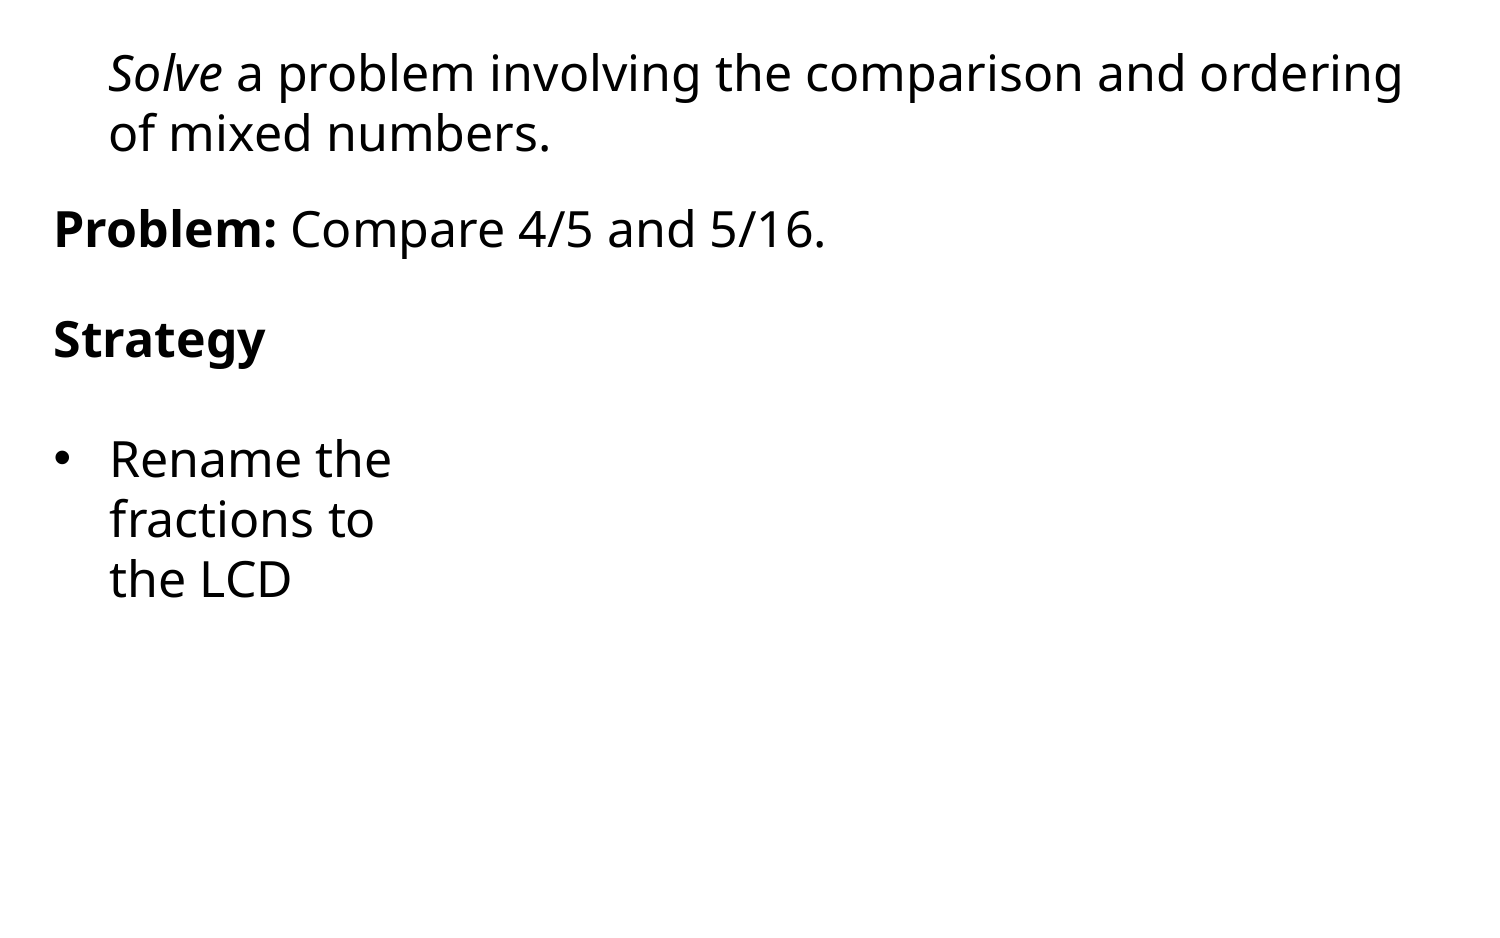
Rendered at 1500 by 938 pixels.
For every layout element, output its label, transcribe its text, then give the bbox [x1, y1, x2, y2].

text_box Problem: Compare 4/5 and 5/16. [38, 190, 1483, 265]
text_box Strategy Rename the fractions to the LCD [38, 299, 469, 615]
text_box Solve a problem involving the comparison and ordering of mixed numbers. [93, 34, 1426, 170]
